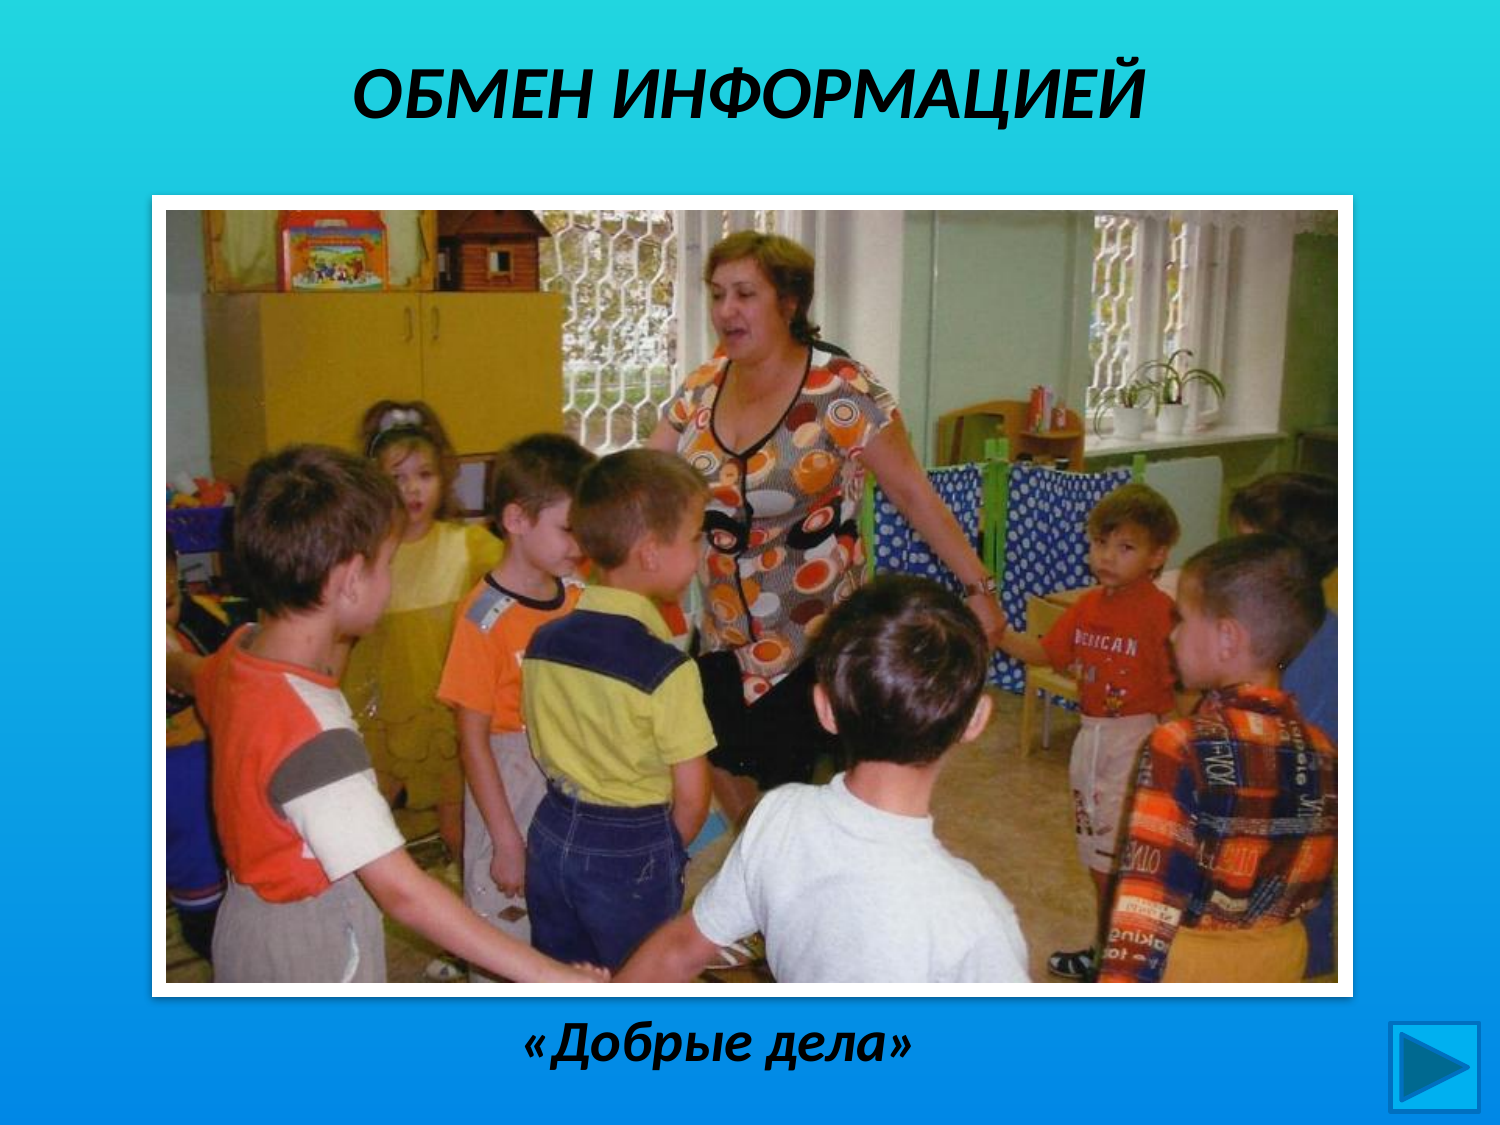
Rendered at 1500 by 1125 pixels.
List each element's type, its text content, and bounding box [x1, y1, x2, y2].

picture [166, 209, 1339, 984]
text_box [1388, 1021, 1481, 1114]
text_box «Добрые дела» [277, 1006, 1141, 1125]
text_box ОБМЕН ИНФОРМАЦИЕЙ [338, 35, 1162, 141]
